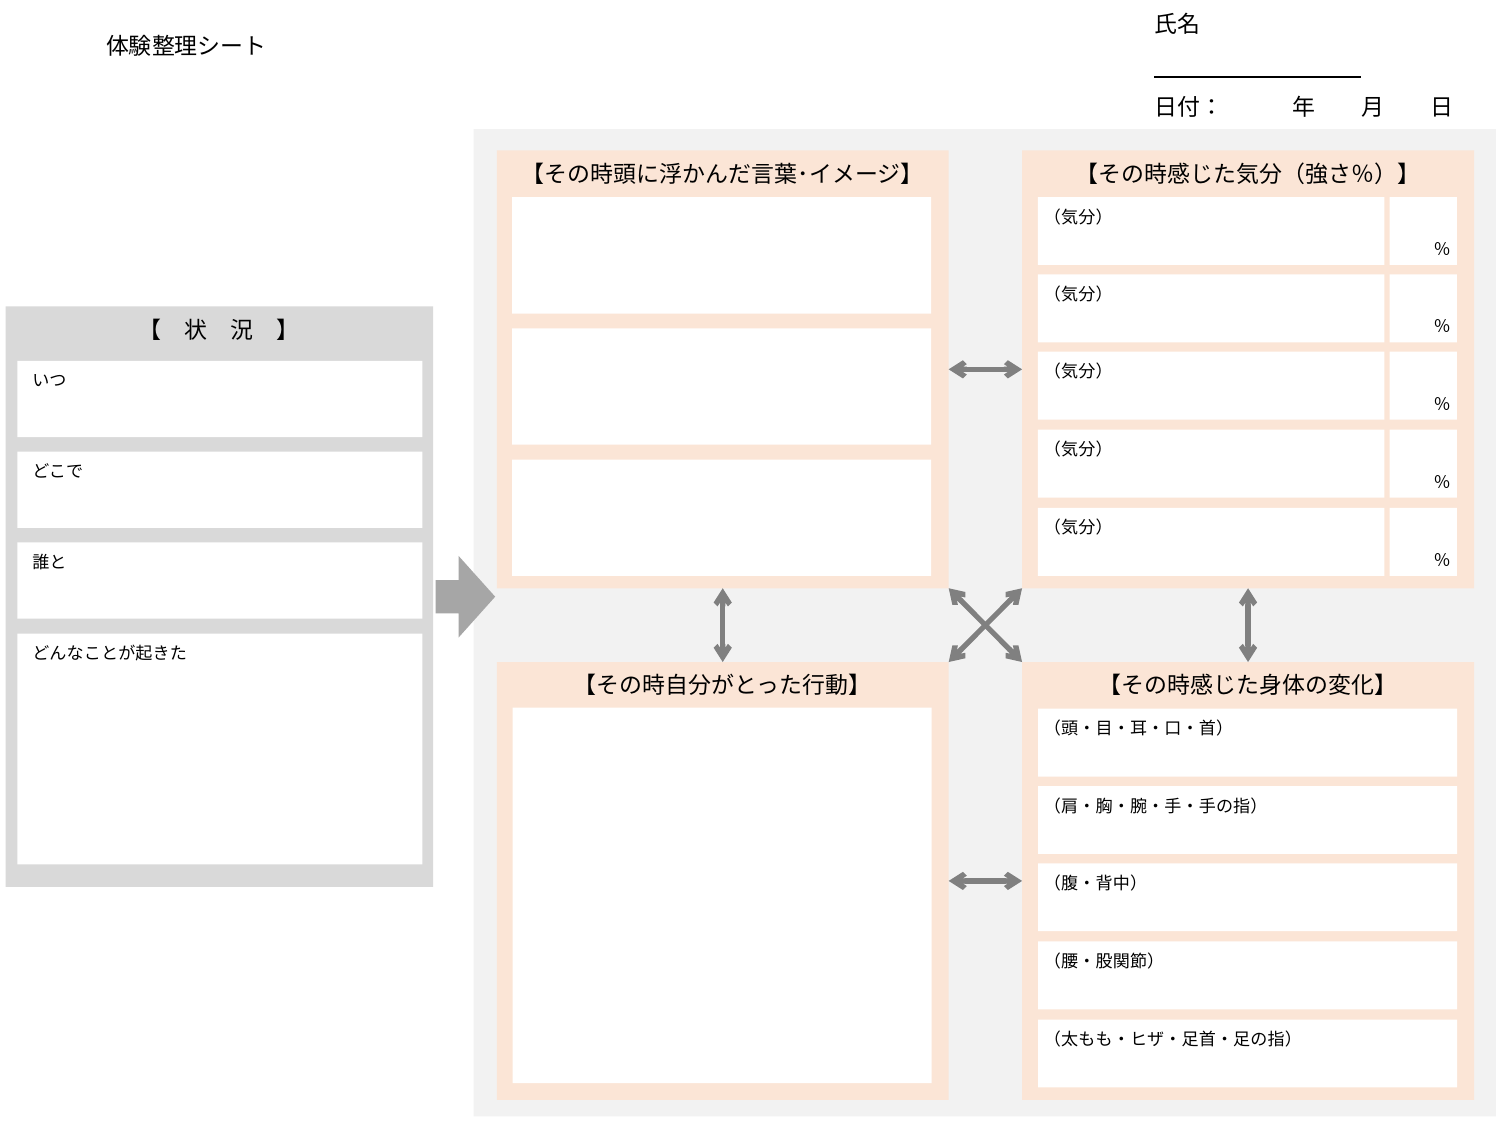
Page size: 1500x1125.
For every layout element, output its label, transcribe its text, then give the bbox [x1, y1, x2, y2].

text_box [5, 129, 1497, 1117]
text_box 氏名 日付： 年 月 日 [1133, 12, 1498, 105]
text_box 体験整理シート [4, 12, 369, 65]
